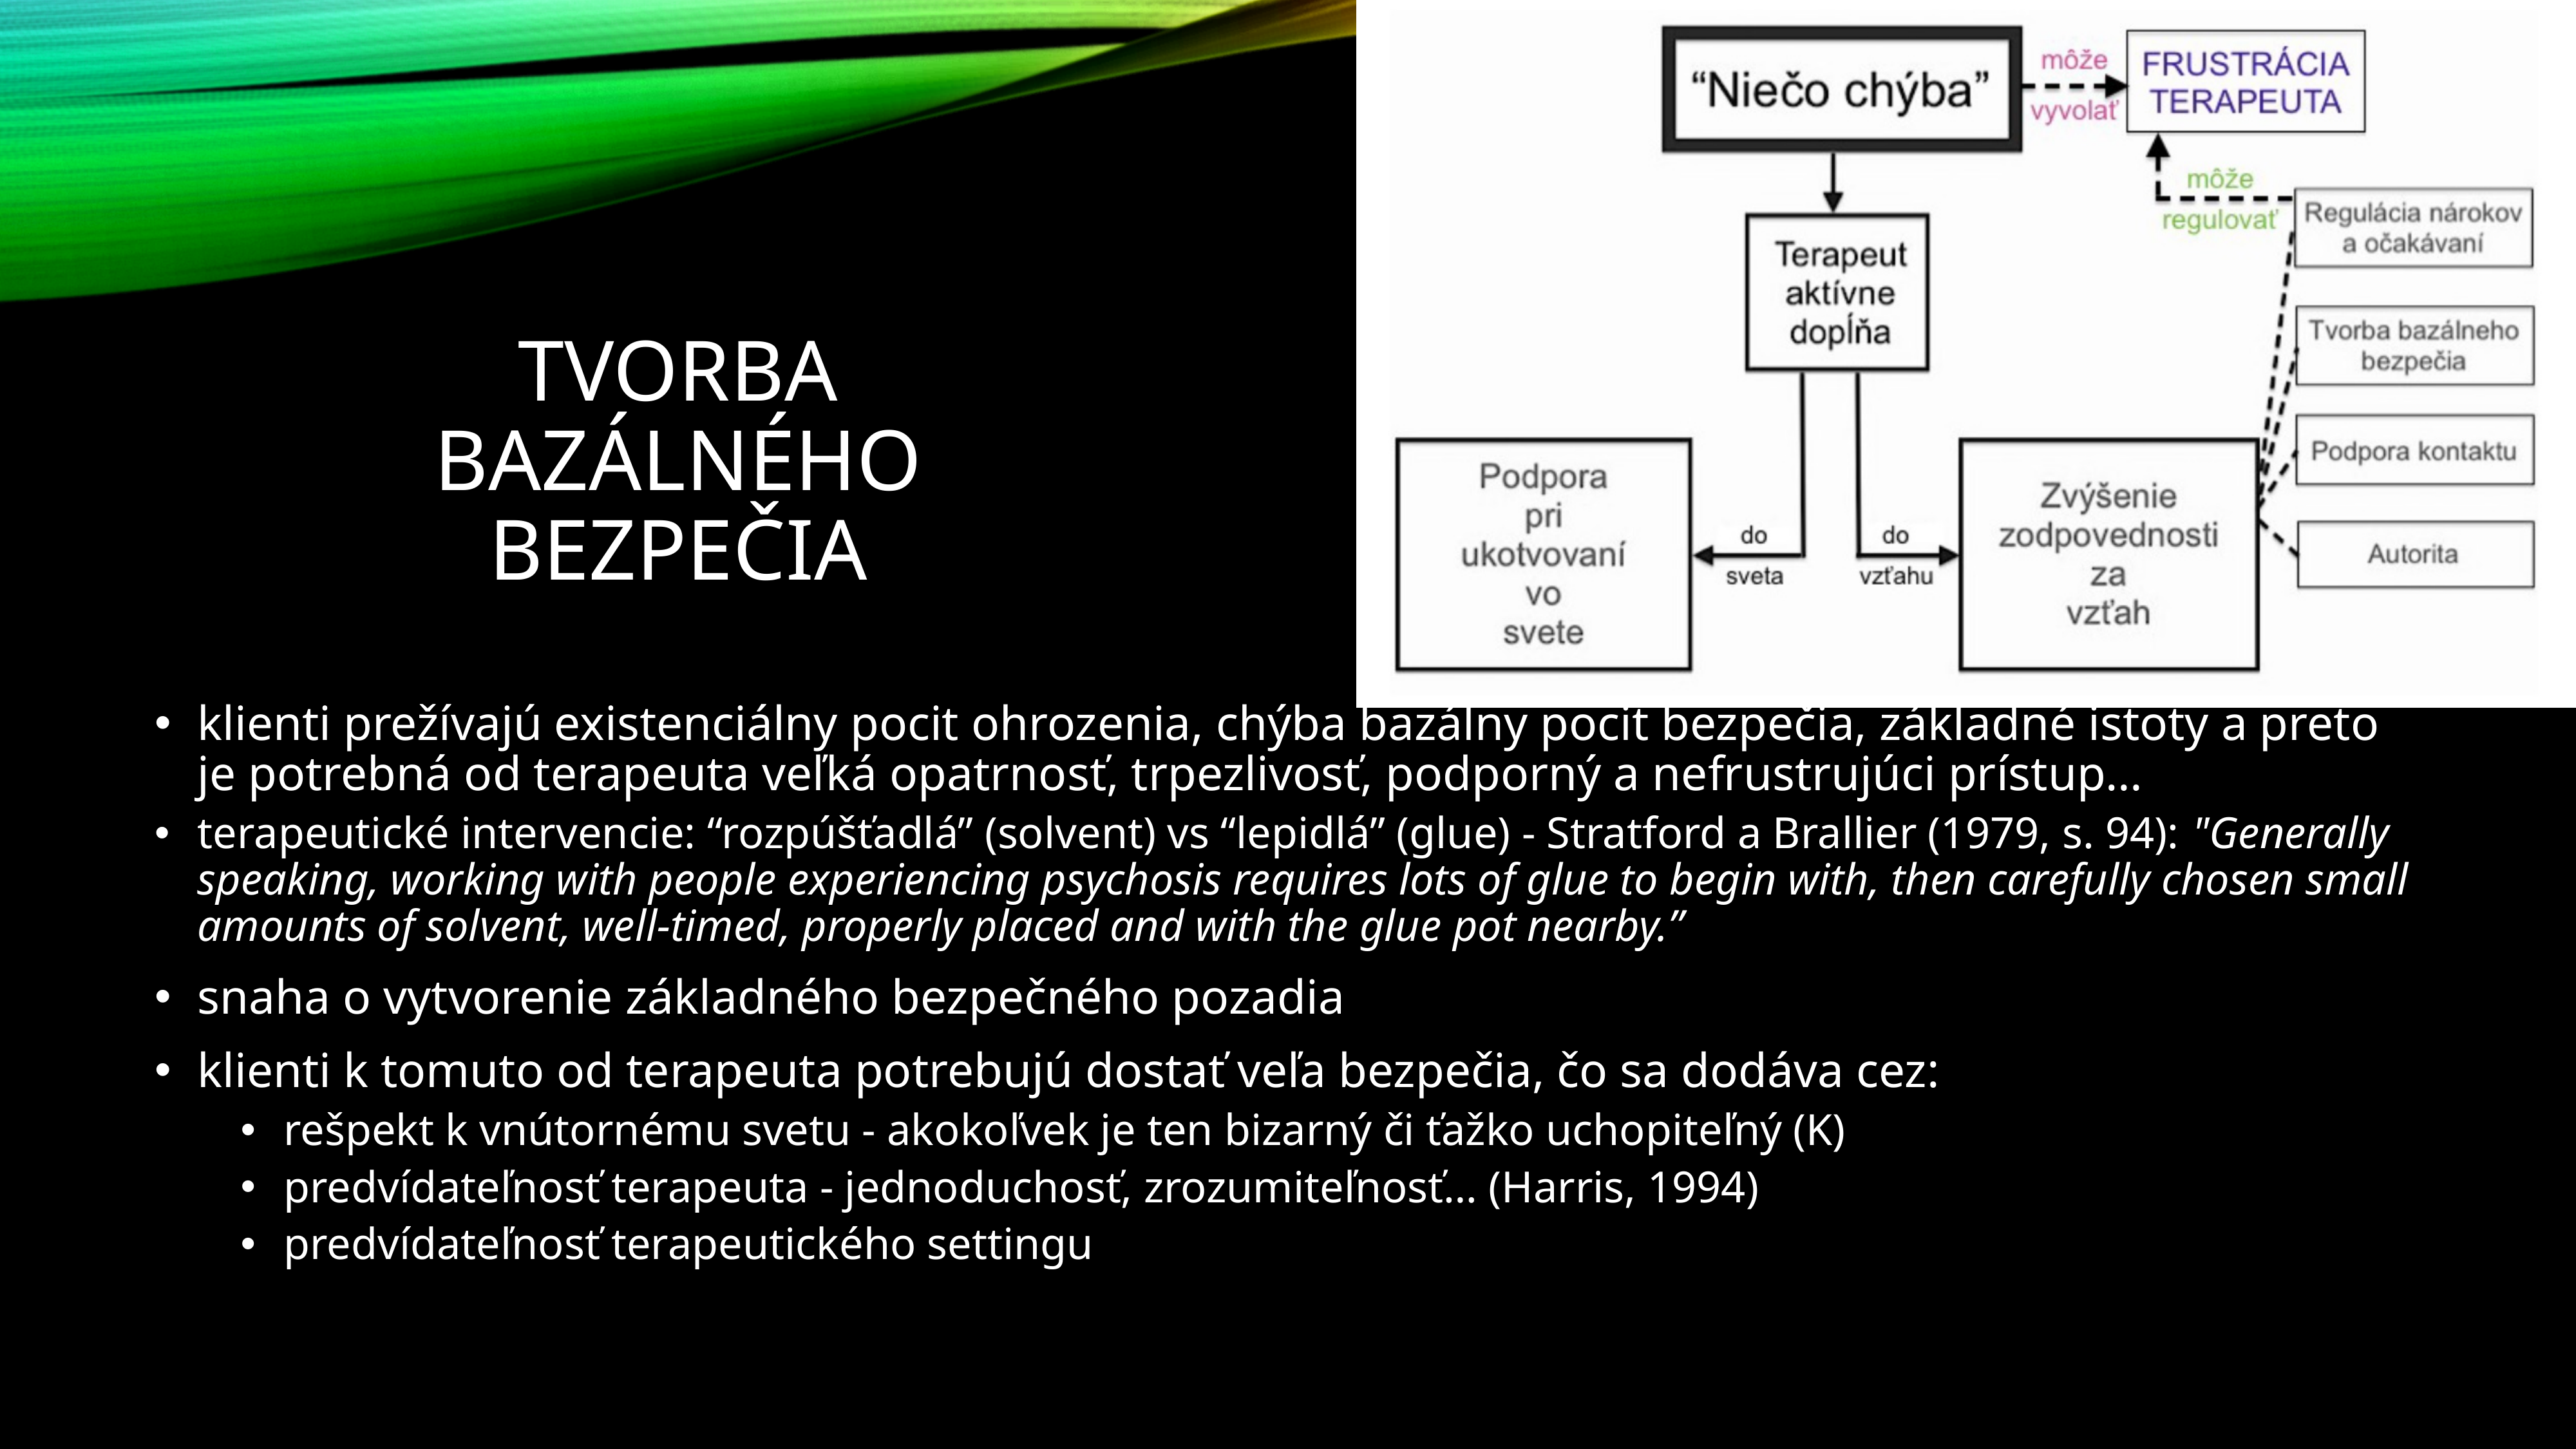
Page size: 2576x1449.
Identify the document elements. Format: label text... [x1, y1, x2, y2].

list klienti prežívajú existenciálny pocit ohrozenia, chýba bazálny pocit bezpečia, základné istoty a preto je potrebná od terapeuta veľká opatrnosť, trpezlivosť, podporný a nefrustrujúci prístup… terapeutické intervencie: “rozpúšťadlá” (solvent) vs “lepidlá” (glue) - Stratford a Brallier (1979, s. 94): "Generally speaking, working with people experiencing psychosis requires lots of glue to begin with, then carefully chosen small amounts of solvent, well-timed, properly placed and with the glue pot nearby.” snaha o vytvorenie základného bezpečného pozadia klienti k tomuto od terapeuta potrebujú dostať veľa bezpečia, čo sa dodáva cez: rešpekt k vnútornému svetu - akokoľvek je ten bizarný či ťažko uchopiteľný (K) predvídateľnosť terapeuta - jednoduchosť, zrozumiteľnosť… (Harris, 1994) predvídateľnosť terapeutického settingu [144, 463, 2432, 1314]
title tvorba bazálného bezpečia [0, 308, 1356, 620]
picture [0, 0, 2576, 708]
